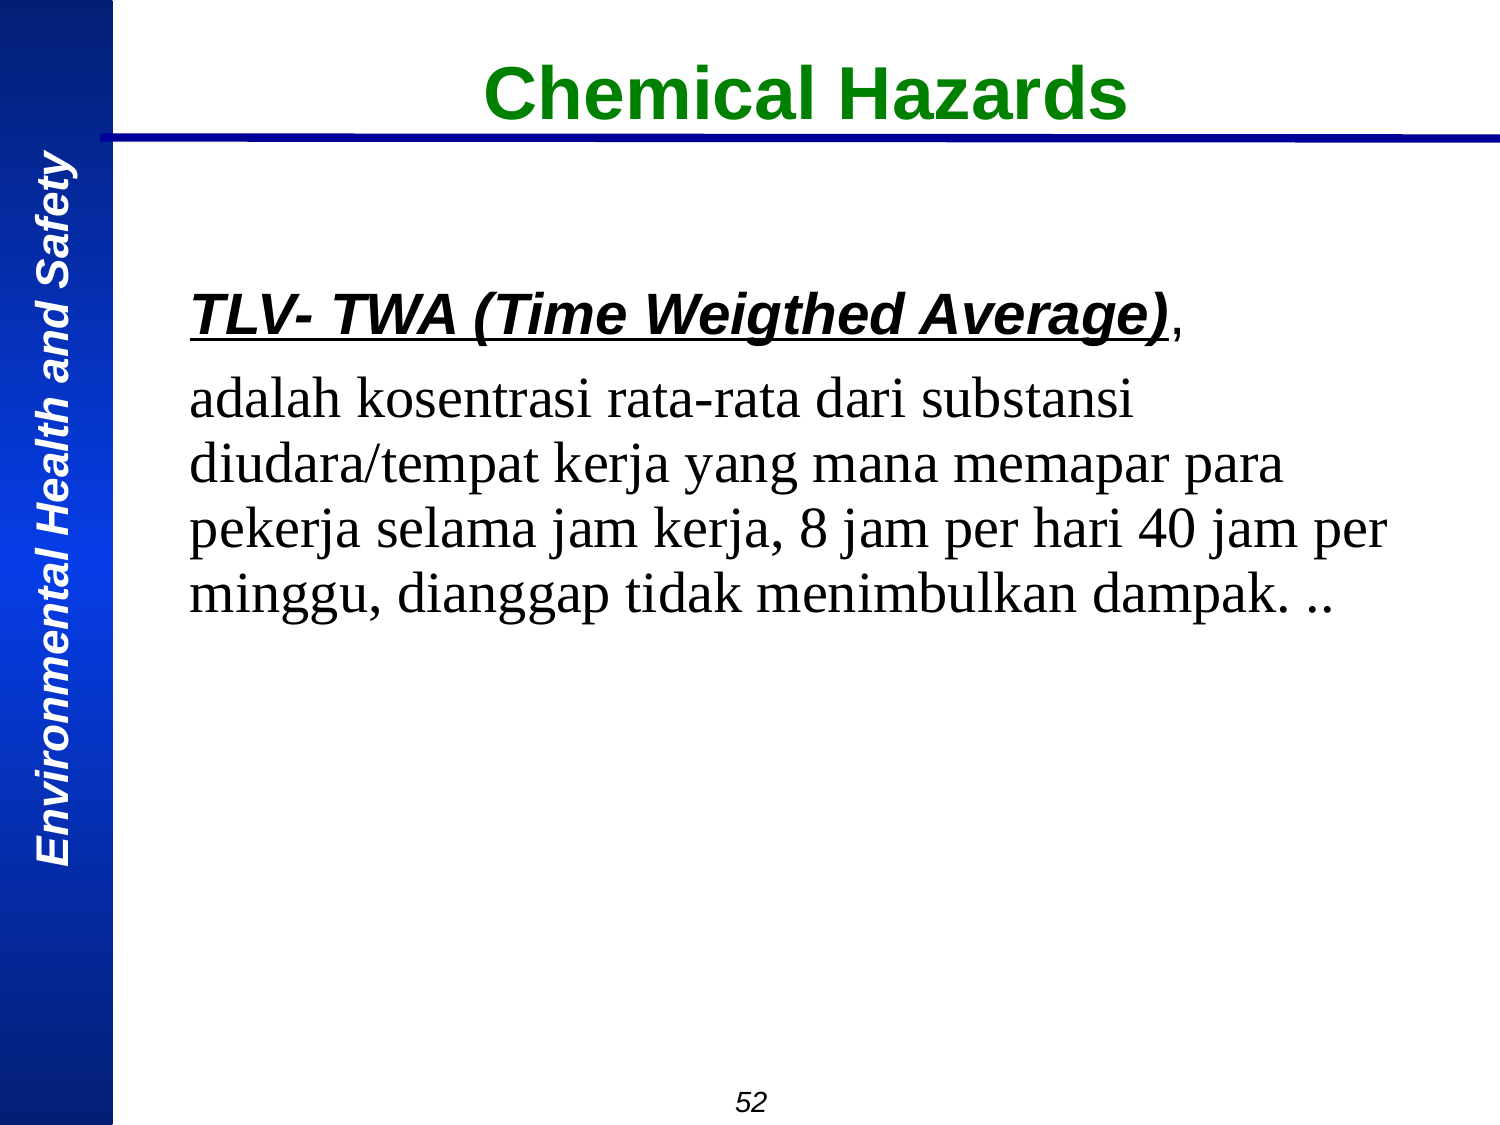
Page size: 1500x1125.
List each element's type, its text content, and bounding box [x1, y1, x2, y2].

list TLV- TWA (Time Weigthed Average), adalah kosentrasi rata-rata dari substansi diudara/tempat kerja yang mana memapar para pekerja selama jam kerja, 8 jam per hari 40 jam per minggu, dianggap tidak menimbulkan dampak. .. [174, 275, 1450, 663]
title Chemical Hazards [125, 37, 1489, 154]
